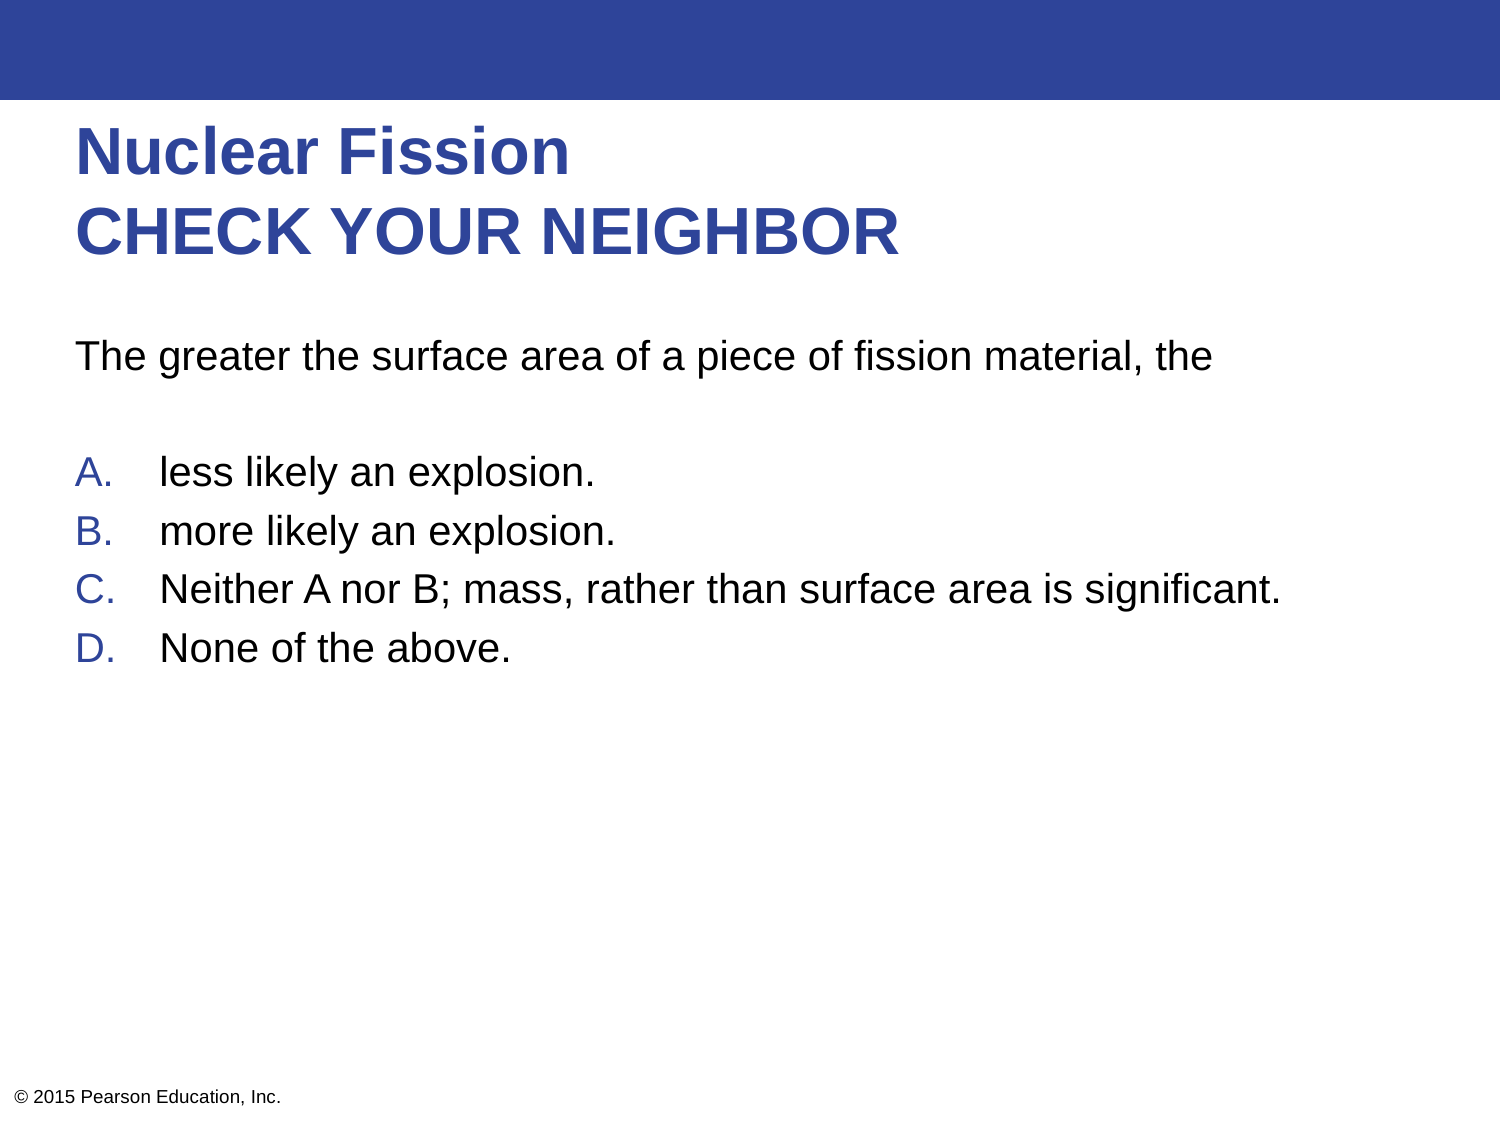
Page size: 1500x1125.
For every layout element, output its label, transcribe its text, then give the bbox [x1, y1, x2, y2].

list The greater the surface area of a piece of fission material, the less likely an explosion. more likely an explosion. Neither A nor B; mass, rather than surface area is significant. None of the above. [59, 321, 1410, 1085]
footer © 2015 Pearson Education, Inc. [14, 1084, 900, 1115]
title Nuclear Fission CHECK YOUR NEIGHBOR [0, 100, 1500, 278]
